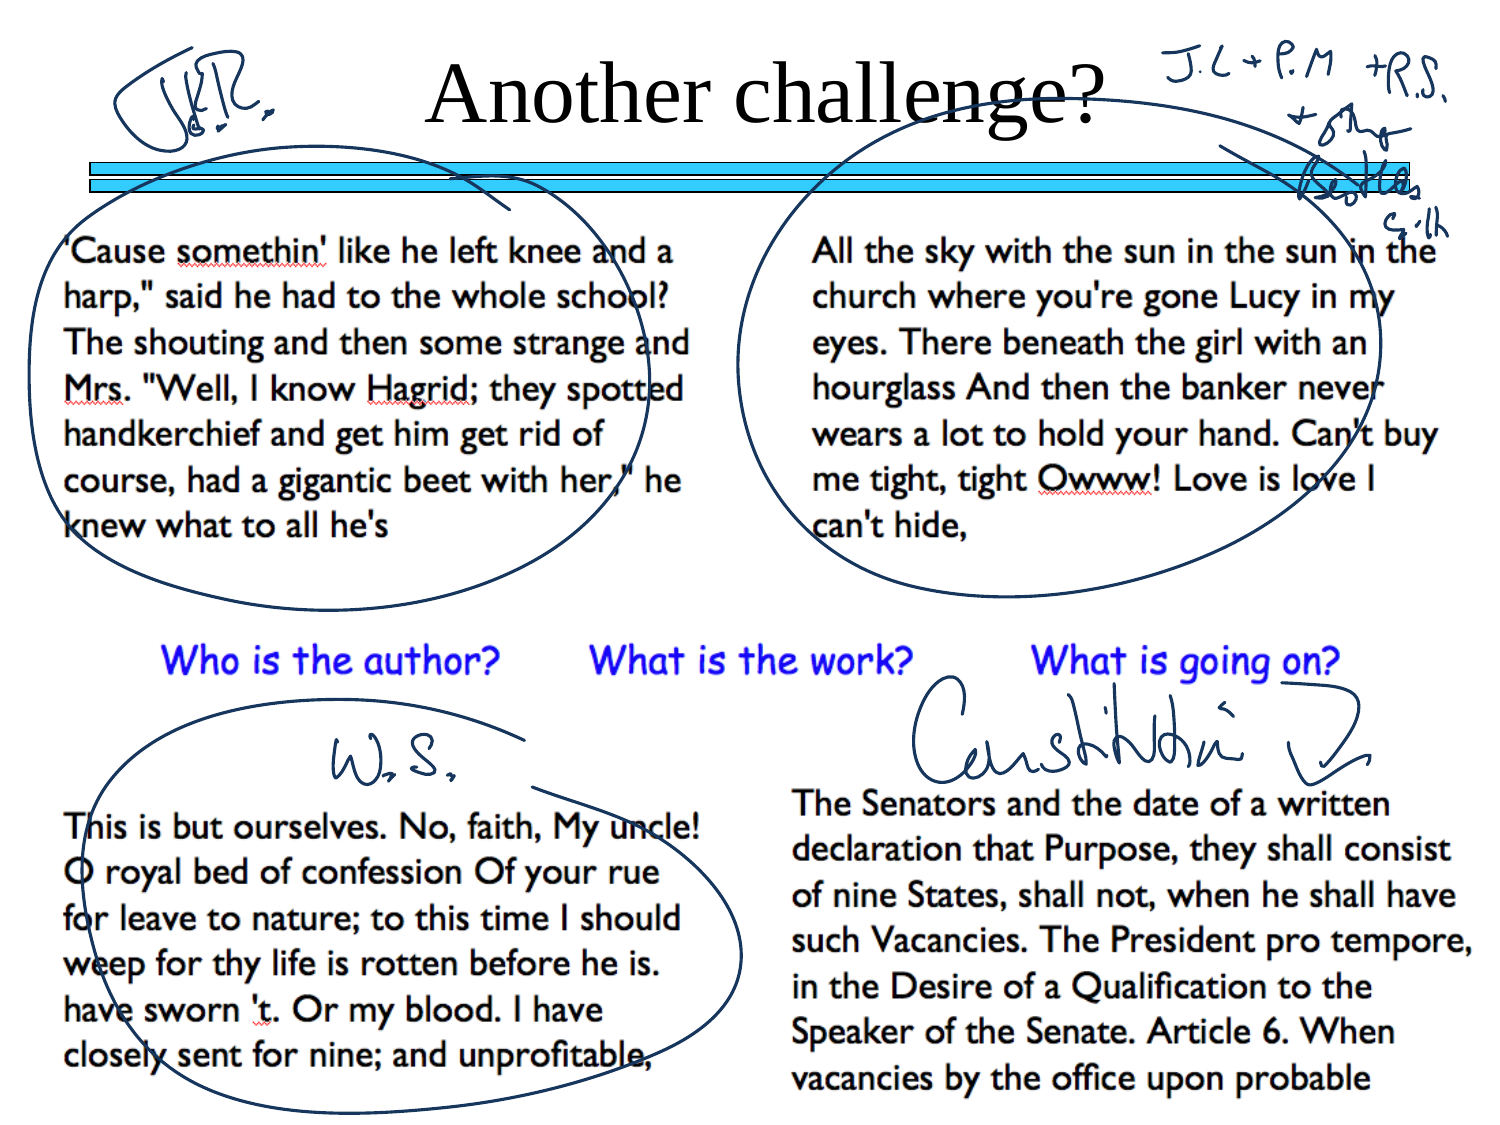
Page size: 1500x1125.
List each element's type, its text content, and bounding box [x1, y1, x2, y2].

text_box [262, 109, 274, 120]
text_box [1319, 103, 1411, 151]
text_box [89, 162, 1410, 193]
text_box [1162, 45, 1200, 53]
text_box [211, 146, 420, 160]
text_box [1213, 45, 1230, 76]
picture [2, 199, 1494, 1117]
text_box [185, 51, 259, 136]
text_box [1388, 52, 1409, 96]
text_box [1167, 53, 1192, 82]
text_box [114, 47, 193, 152]
text_box [1277, 41, 1294, 78]
text_box [1367, 55, 1386, 76]
text_box [847, 98, 1322, 160]
text_box [1363, 151, 1375, 160]
text_box [1306, 49, 1331, 77]
text_box [1288, 107, 1316, 124]
text_box [1412, 186, 1420, 199]
text_box [1422, 56, 1437, 97]
text_box Another challenge? [362, 28, 1170, 148]
